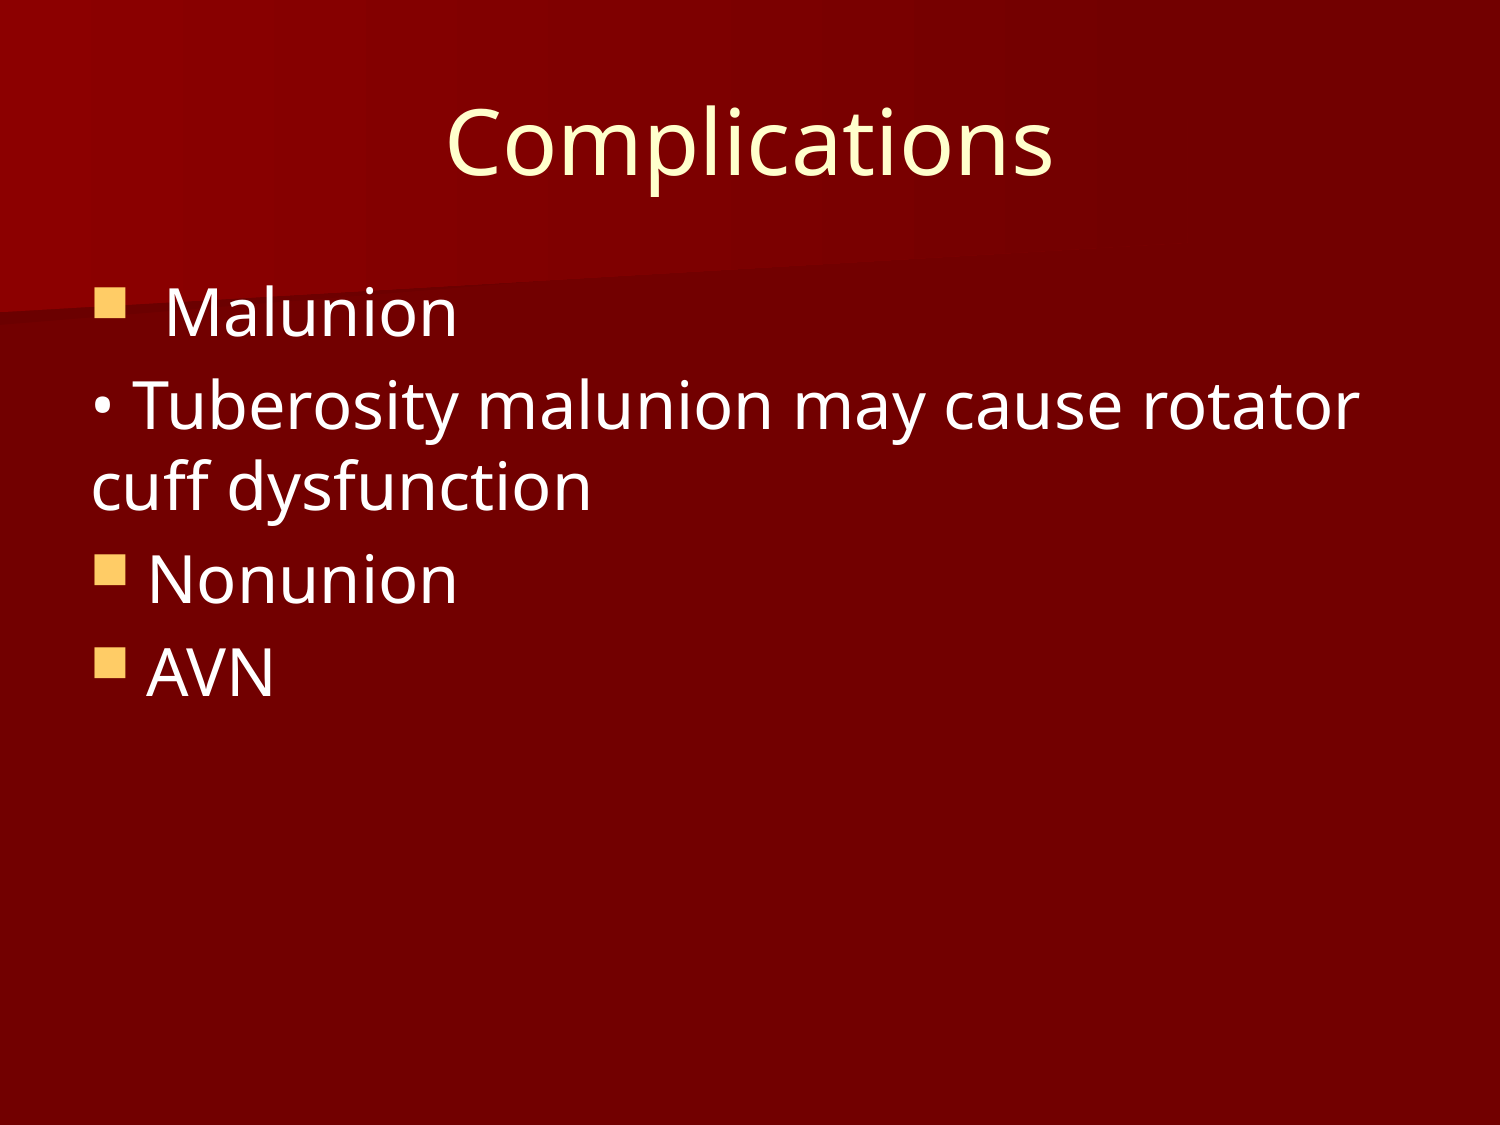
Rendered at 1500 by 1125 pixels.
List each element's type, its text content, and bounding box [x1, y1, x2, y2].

list Malunion • Tuberosity malunion may cause rotator cuff dysfunction Nonunion AVN [74, 262, 1426, 1001]
title Complications [74, 44, 1426, 233]
